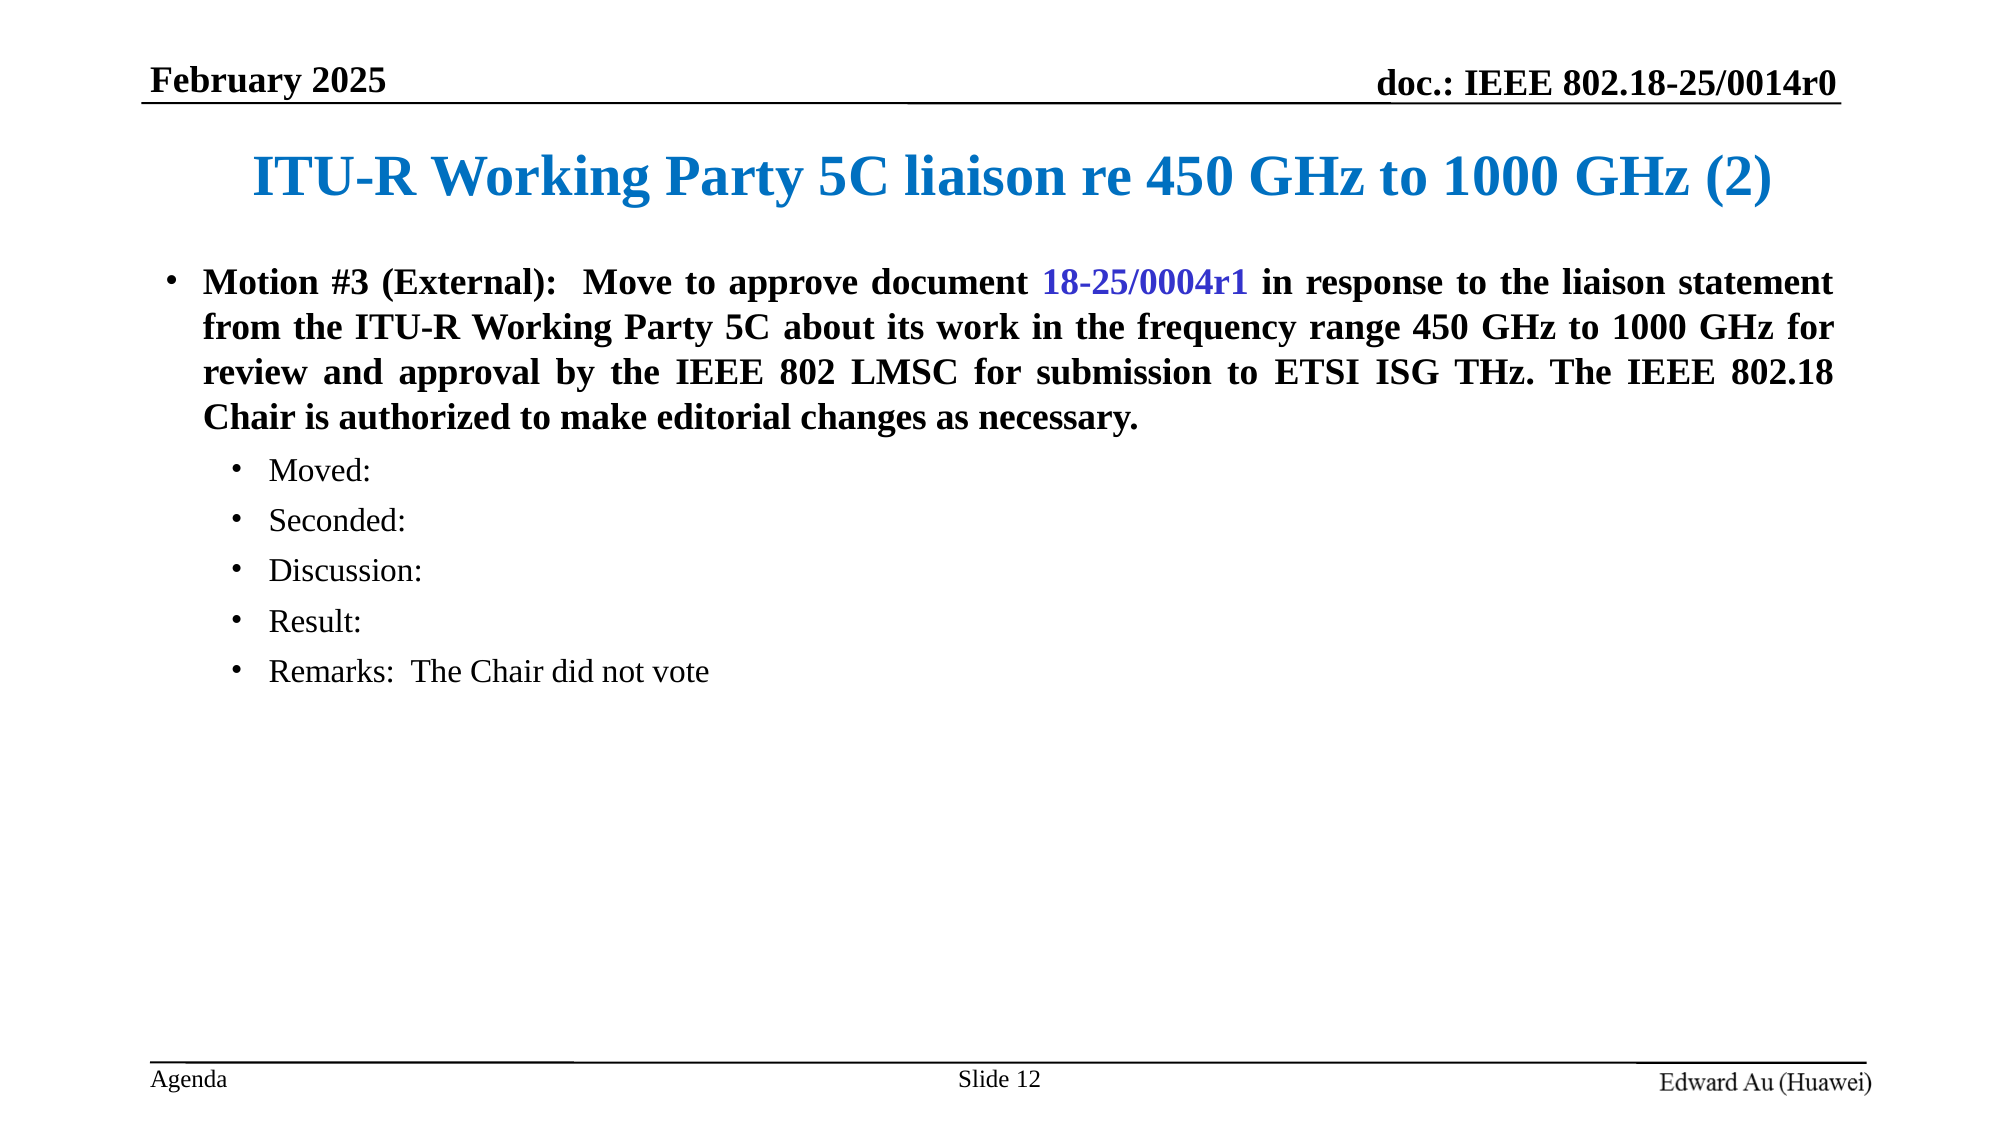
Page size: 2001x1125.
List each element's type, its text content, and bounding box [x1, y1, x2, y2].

picture [1174, 1058, 1887, 1113]
list Motion #3 (External): Move to approve document 18-25/0004r1 in response to the liaison statement from the ITU-R Working Party 5C about its work in the frequency range 450 GHz to 1000 GHz for review and approval by the IEEE 802 LMSC for submission to ETSI ISG THz. The IEEE 802.18 Chair is authorized to make editorial changes as necessary. Moved: Seconded: Discussion: Result: Remarks: The Chair did not vote [149, 249, 1869, 925]
slide_number Slide 12 [933, 1061, 1067, 1123]
title ITU-R Working Party 5C liaison re 450 GHz to 1000 GHz (2) [162, 99, 1864, 246]
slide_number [149, 54, 651, 101]
